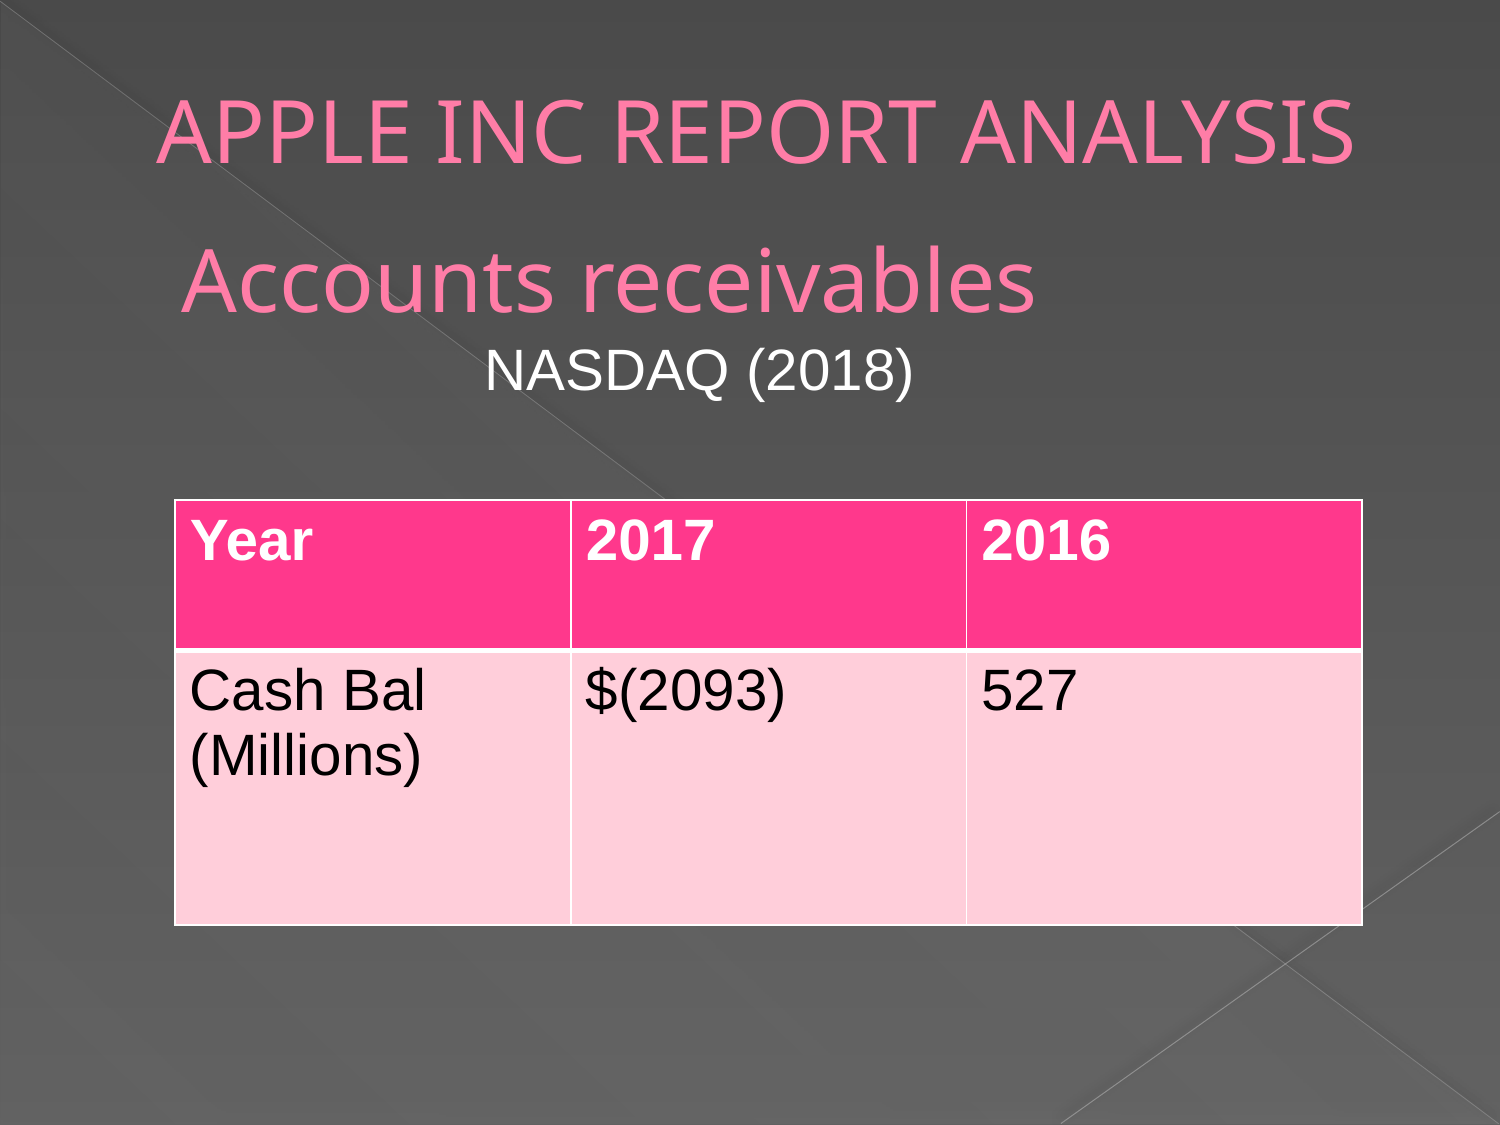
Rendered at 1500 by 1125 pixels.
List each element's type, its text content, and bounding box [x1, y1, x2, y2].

table_cell $(2093) [572, 653, 966, 924]
table_header 2017 [572, 501, 966, 648]
title Accounts receivables [87, 162, 1438, 324]
table_cell Cash Bal (Millions) [176, 653, 570, 924]
text_box APPLE INC REPORT ANALYSIS [62, 37, 1413, 219]
list NASDAQ (2018) [87, 324, 1438, 1075]
table_header 2016 [967, 501, 1361, 648]
table_header Year [176, 501, 570, 648]
table_cell 527 [967, 653, 1361, 924]
